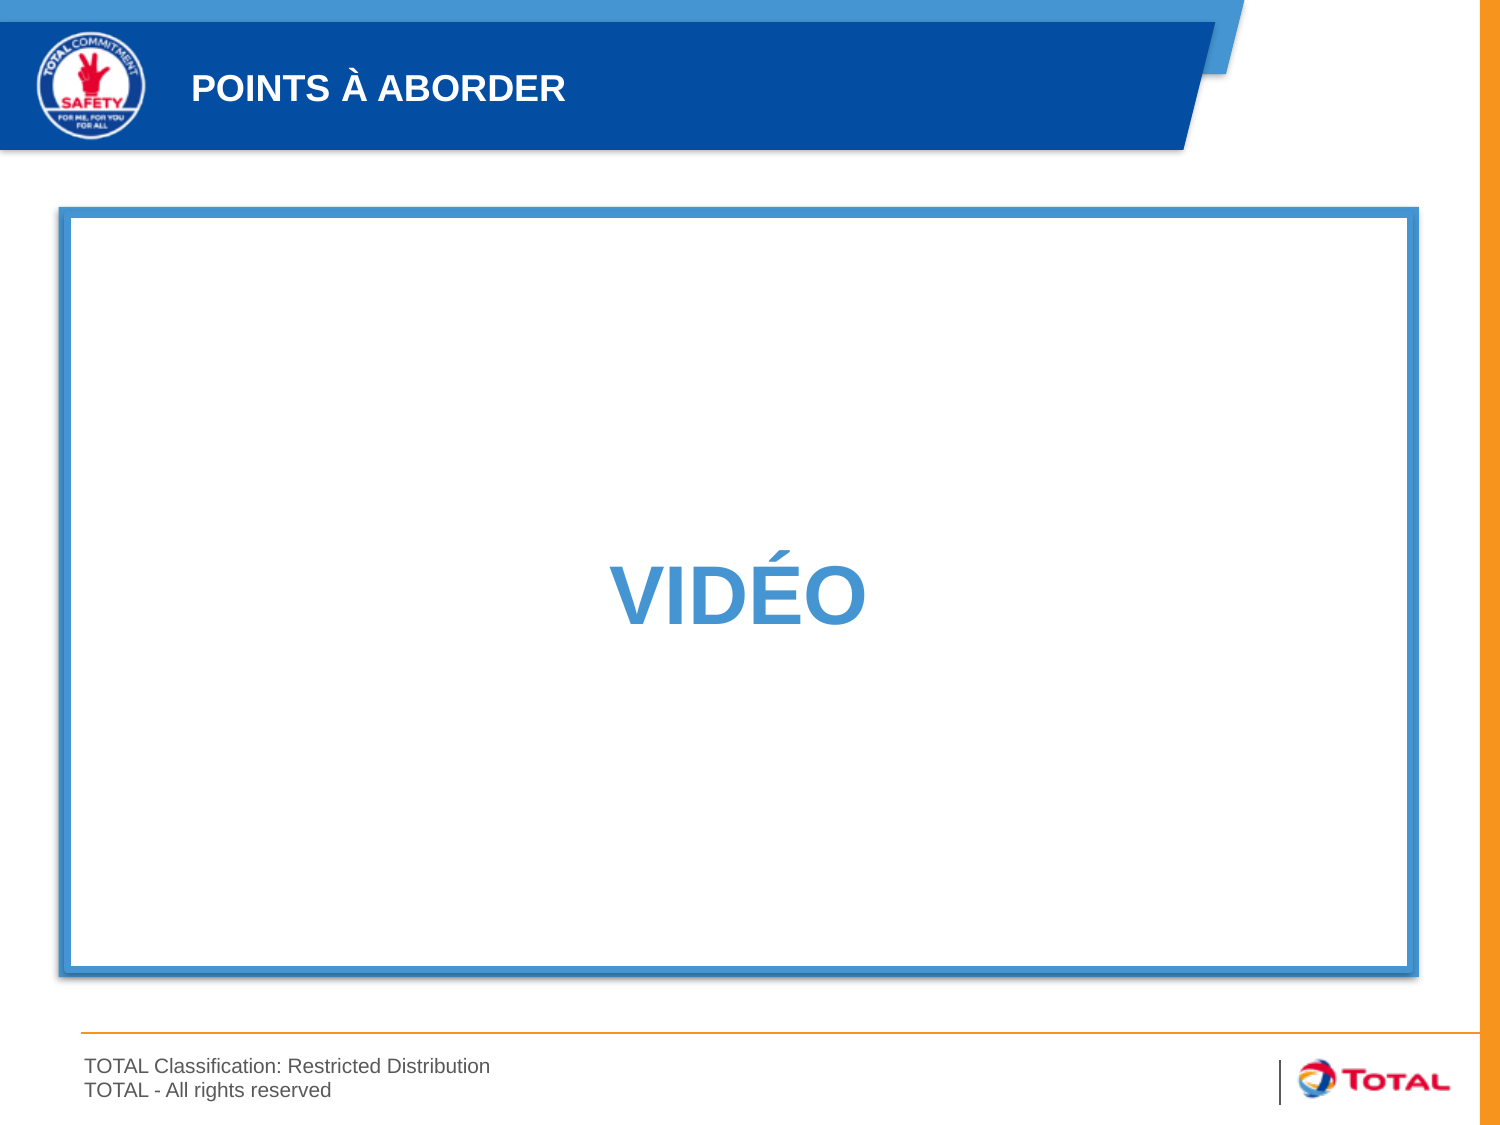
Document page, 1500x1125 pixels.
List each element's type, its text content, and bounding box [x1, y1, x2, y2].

text_box [67, 214, 1411, 970]
picture [36, 31, 147, 141]
text_box Vidéo [67, 541, 1410, 642]
text_box POINTS À ABORDER [191, 63, 1091, 110]
picture [1287, 1048, 1462, 1110]
text_box [58, 206, 1420, 978]
